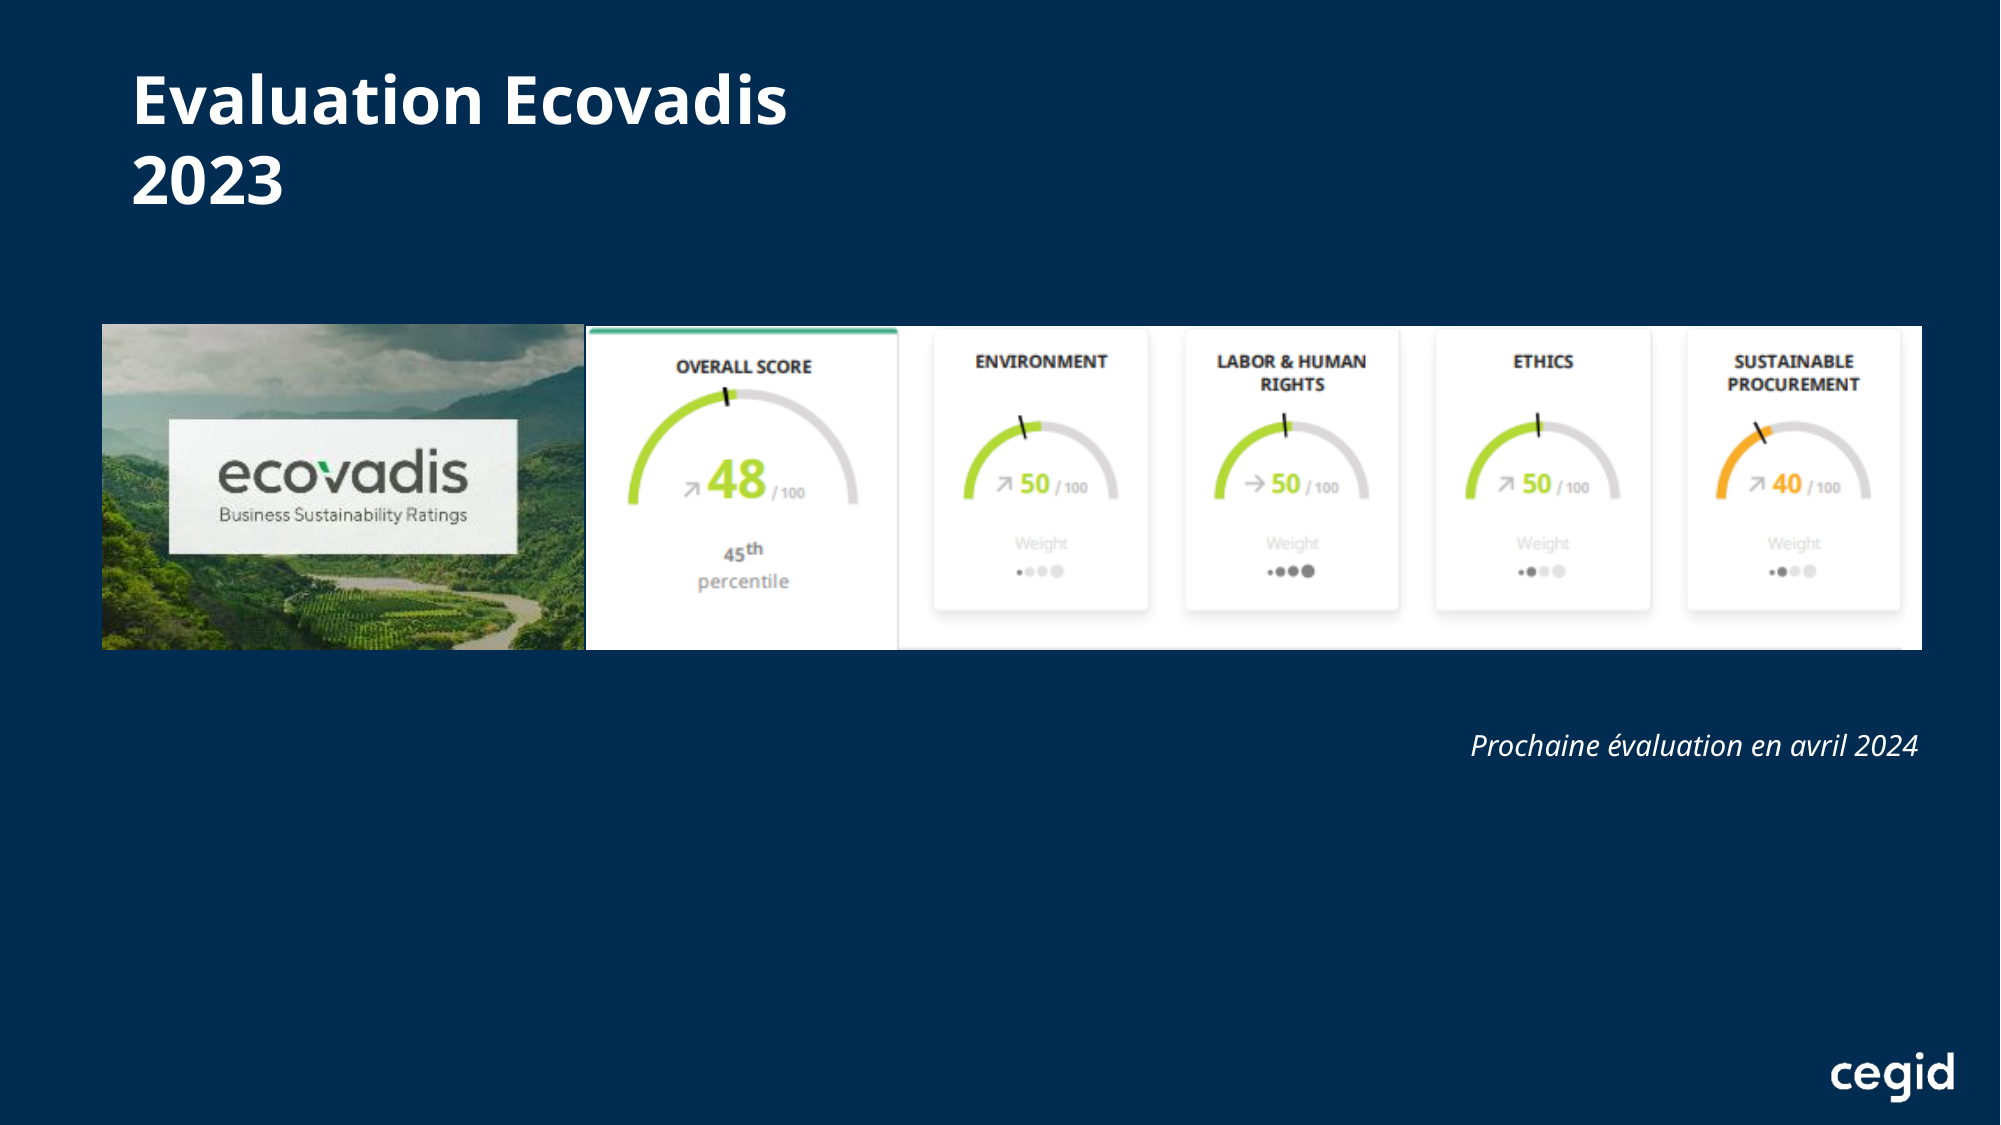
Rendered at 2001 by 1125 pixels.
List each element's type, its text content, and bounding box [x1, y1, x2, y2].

picture [1791, 1012, 1994, 1125]
text_box Evaluation Ecovadis 2023 [125, 58, 965, 218]
picture [586, 326, 1922, 650]
text_box Prochaine évaluation en avril 2024 [1464, 727, 1997, 763]
picture [102, 324, 584, 650]
